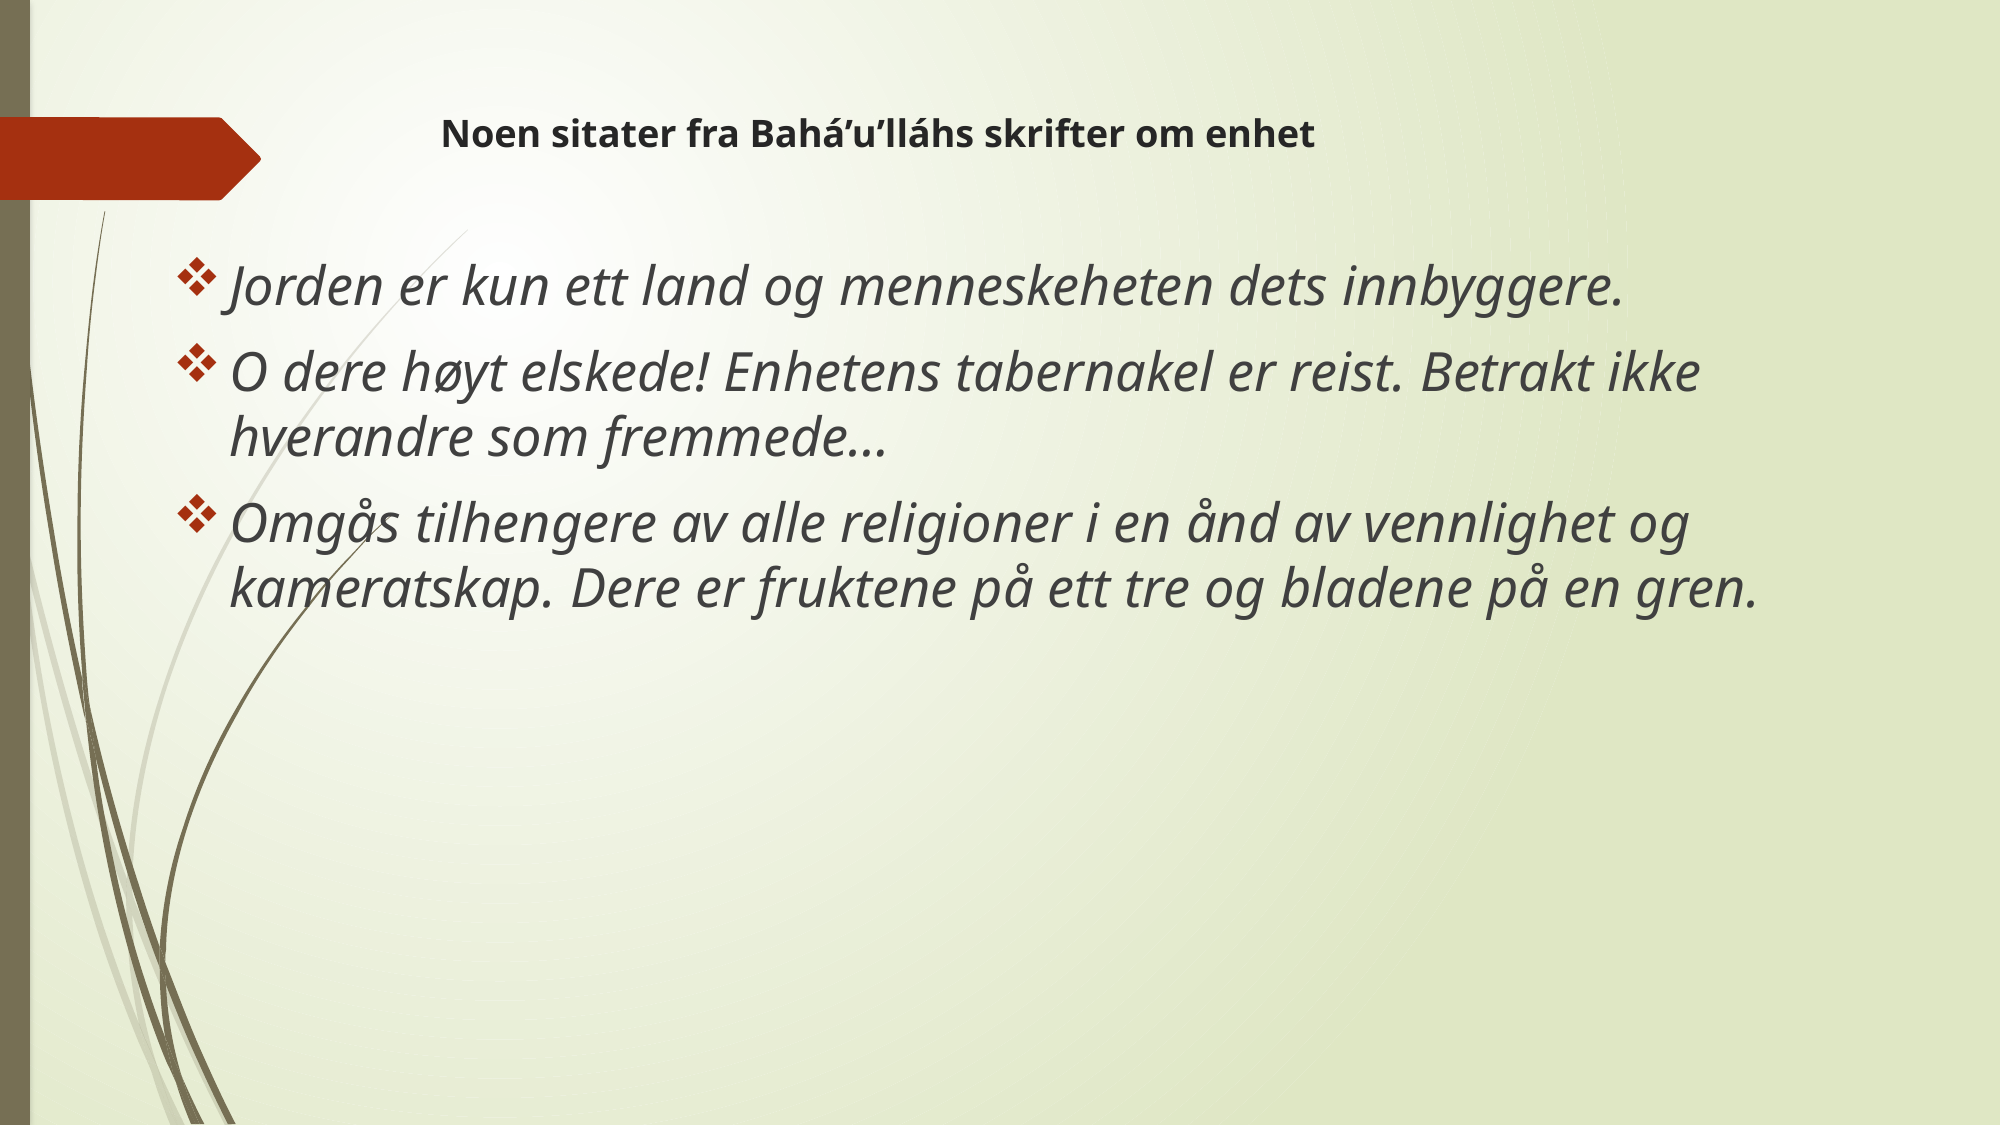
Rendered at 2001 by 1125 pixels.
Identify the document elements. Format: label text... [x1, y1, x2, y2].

list Jorden er kun ett land og menneskeheten dets innbyggere. O dere høyt elskede! Enhetens tabernakel er reist. Betrakt ikke hverandre som fremmede… Omgås tilhengere av alle religioner i en ånd av vennlighet og kameratskap. Dere er fruktene på ett tre og bladene på en gren. [157, 243, 1879, 1125]
title Noen sitater fra Bahá’u’lláhs skrifter om enhet [425, 102, 1663, 210]
